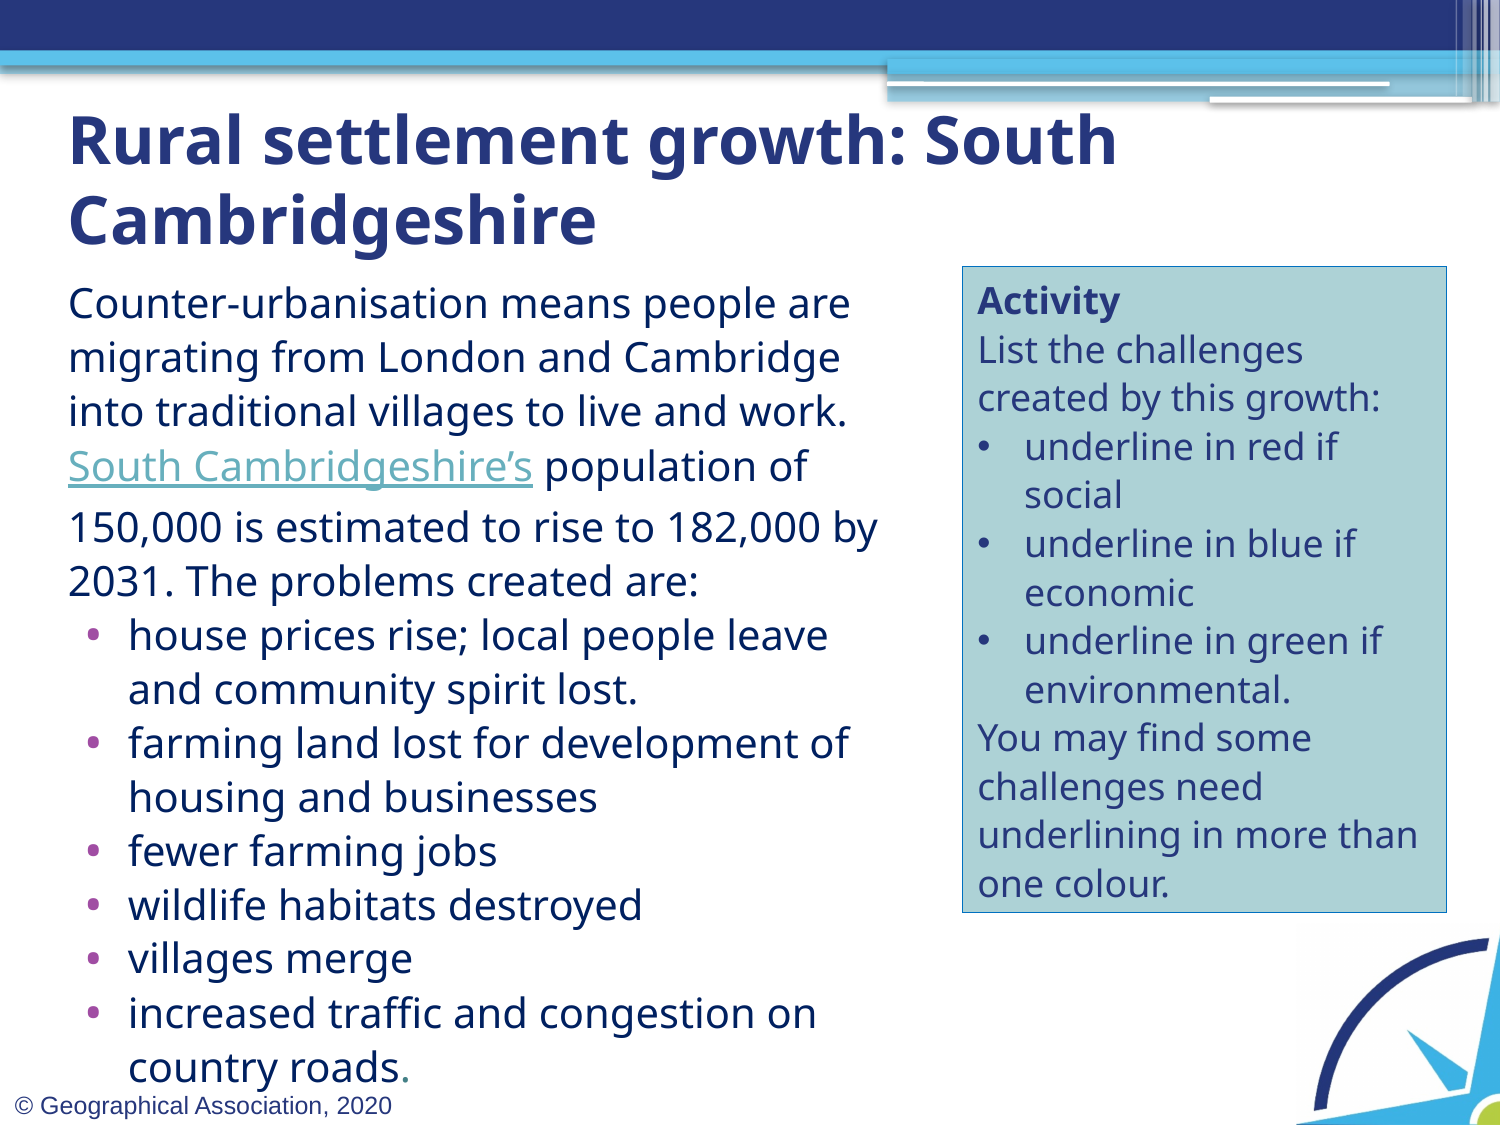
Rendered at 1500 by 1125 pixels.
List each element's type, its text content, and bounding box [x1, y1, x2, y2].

picture [1297, 924, 1500, 1125]
text_box Activity List the challenges created by this growth: underline in red if social underline in blue if economic underline in green if environmental. You may find some challenges need underlining in more than one colour. [962, 266, 1447, 913]
list Counter-urbanisation means people are migrating from London and Cambridge into traditional villages to live and work. South Cambridgeshire’s population of 150,000 is estimated to rise to 182,000 by 2031. The problems created are: house prices rise; local people leave and community spirit lost. farming land lost for development of housing and businesses fewer farming jobs wildlife habitats destroyed villages merge increased traffic and congestion on country roads. [53, 265, 902, 1093]
title Rural settlement growth: South Cambridgeshire [53, 90, 1404, 265]
